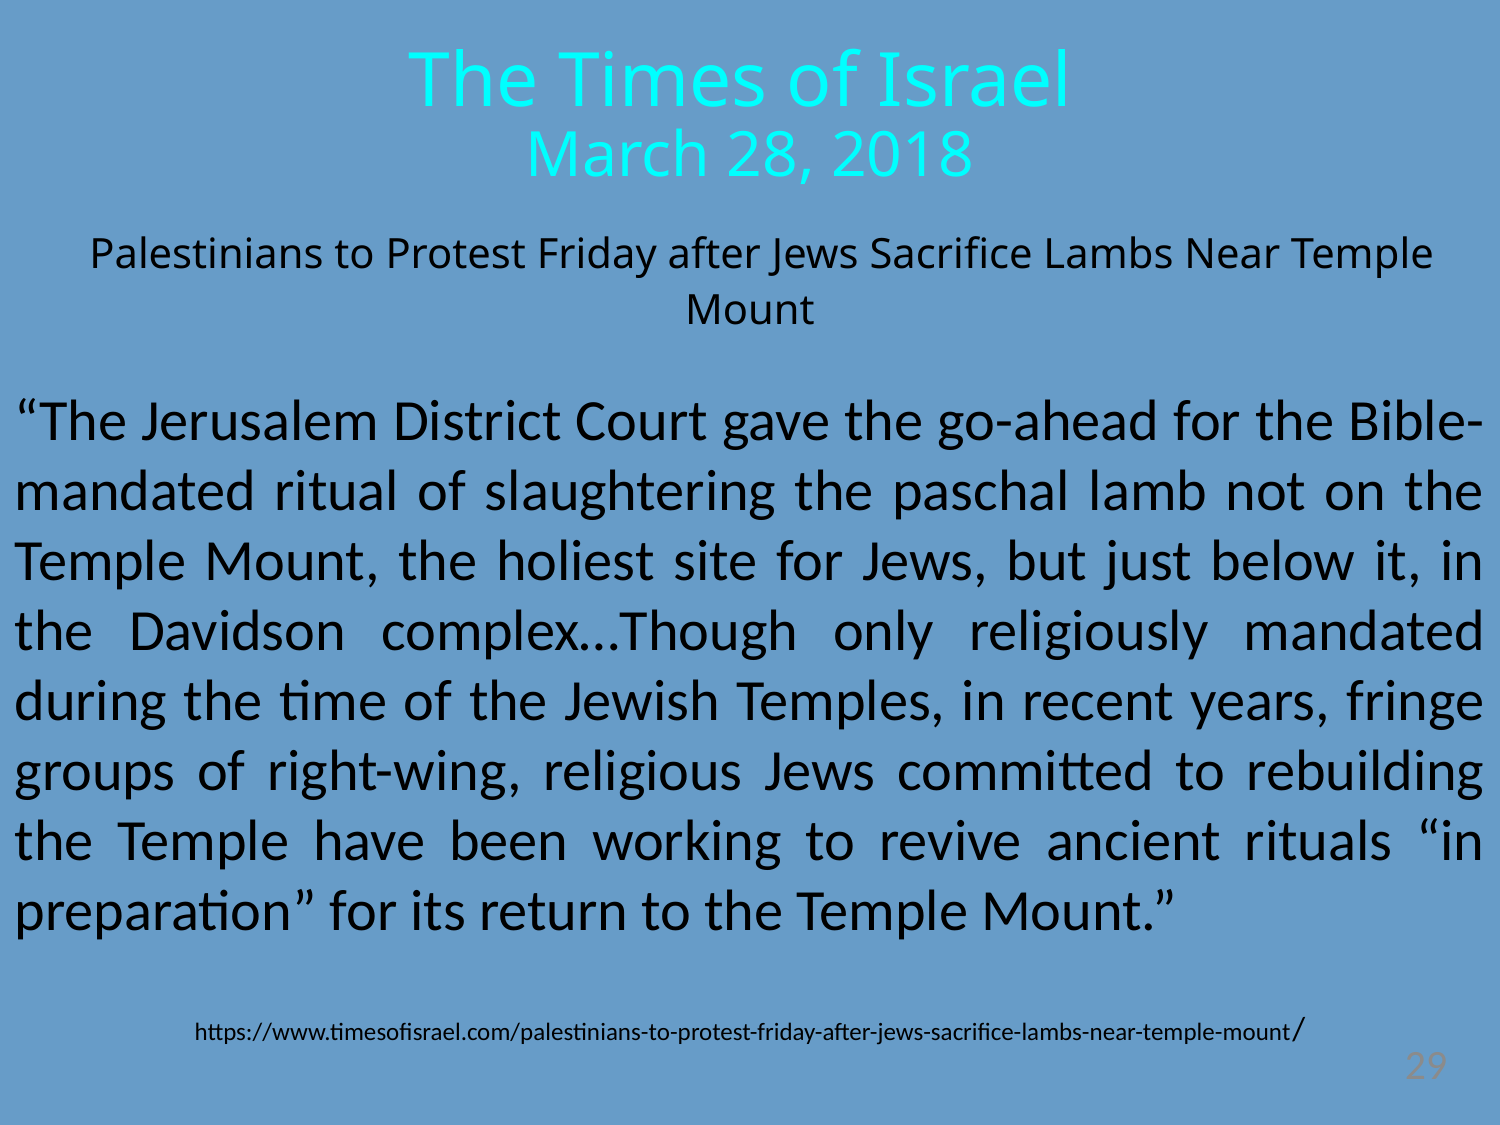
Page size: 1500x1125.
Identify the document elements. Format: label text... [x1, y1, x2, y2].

title The Times of Israel March 28, 2018 Palestinians to Protest Friday after Jews Sacrifice Lambs Near Temple Mount [0, 37, 1500, 338]
slide_number 29 [1387, 1025, 1463, 1100]
text_box “The Jerusalem District Court gave the go-ahead for the Bible-mandated ritual of slaughtering the paschal lamb not on the Temple Mount, the holiest site for Jews, but just below it, in the Davidson complex…Though only religiously mandated during the time of the Jewish Temples, in recent years, fringe groups of right-wing, religious Jews committed to rebuilding the Temple have been working to revive ancient rituals “in preparation” for its return to the Temple Mount.” [0, 374, 1500, 950]
text_box https://www.timesofisrael.com/palestinians-to-protest-friday-after-jews-sacrifice-lambs-near-temple-mount/ [0, 999, 1500, 1055]
